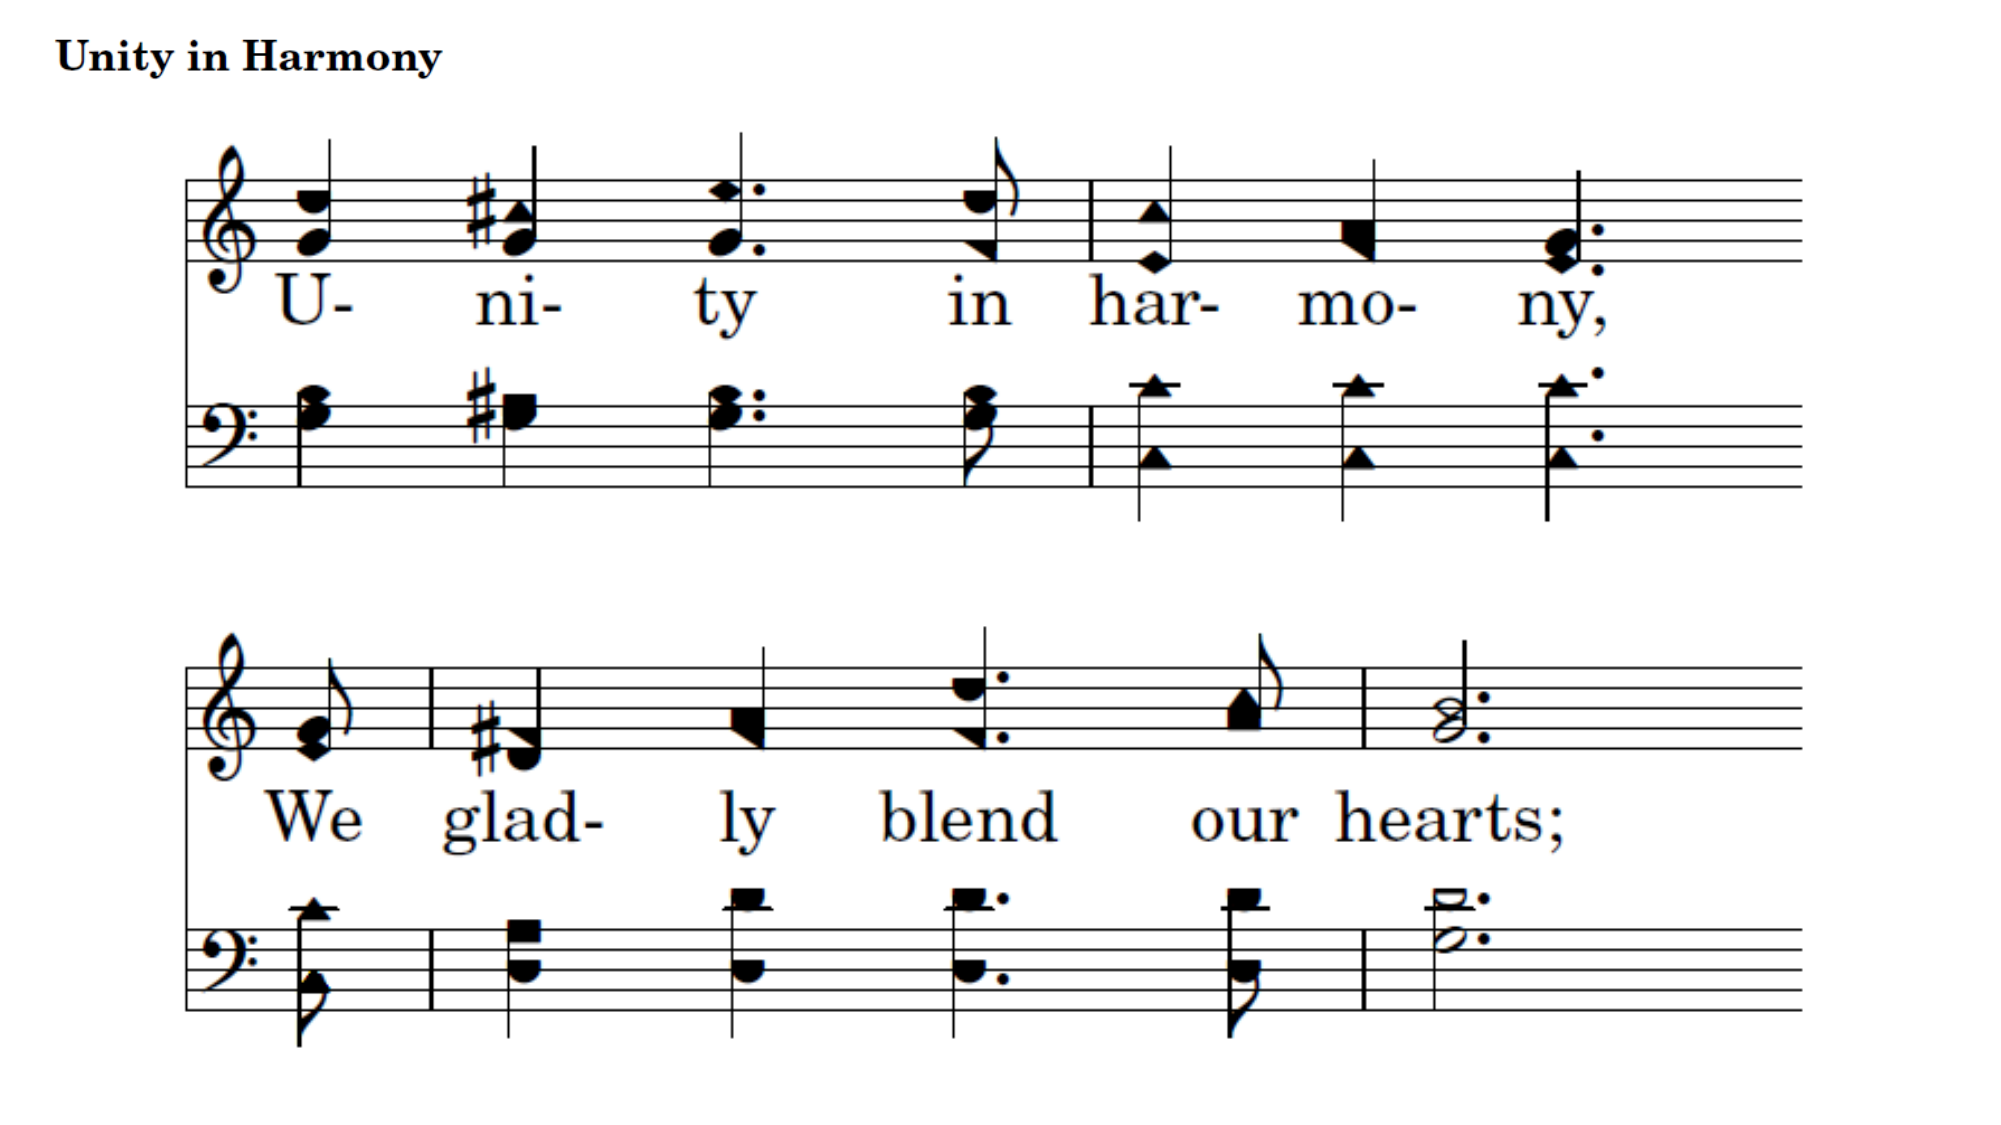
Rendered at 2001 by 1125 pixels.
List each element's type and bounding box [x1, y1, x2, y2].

picture [37, 24, 460, 88]
picture [177, 124, 1823, 1051]
